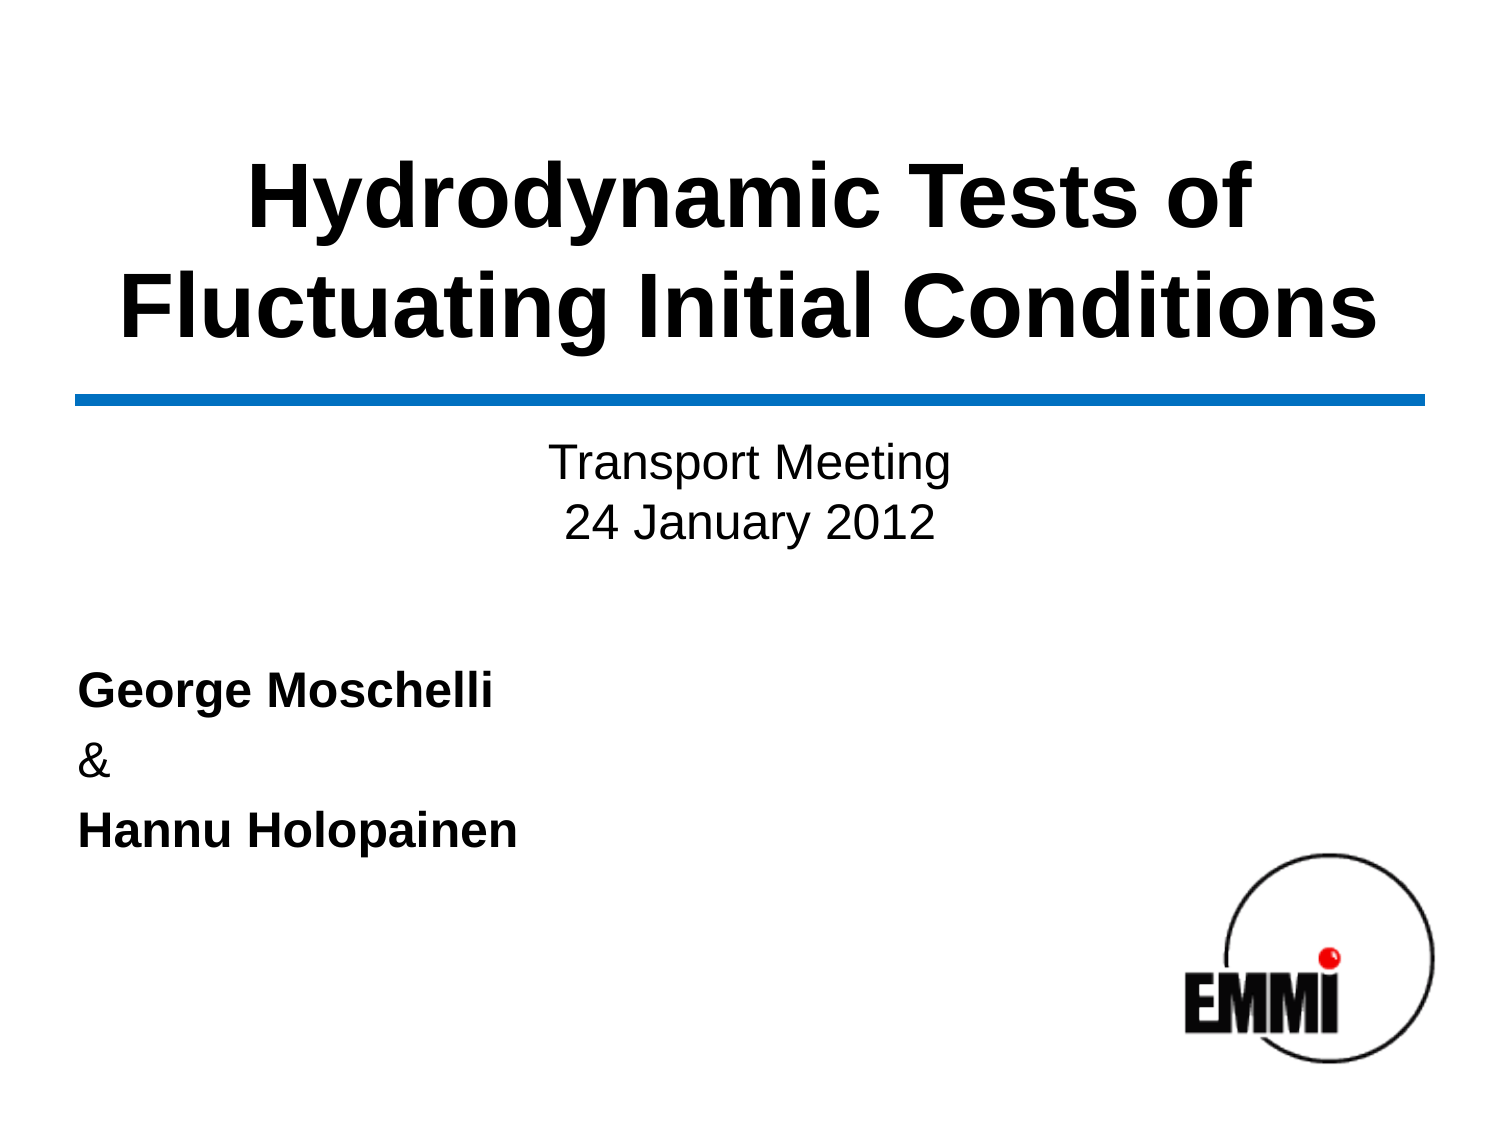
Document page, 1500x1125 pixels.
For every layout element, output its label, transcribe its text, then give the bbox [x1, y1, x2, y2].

text_box Transport Meeting 24 January 2012 [0, 421, 1500, 557]
title Hydrodynamic Tests of Fluctuating Initial Conditions [0, 137, 1500, 354]
subtitle George Moschelli & Hannu Holopainen [62, 650, 1038, 988]
picture [1124, 793, 1497, 1125]
